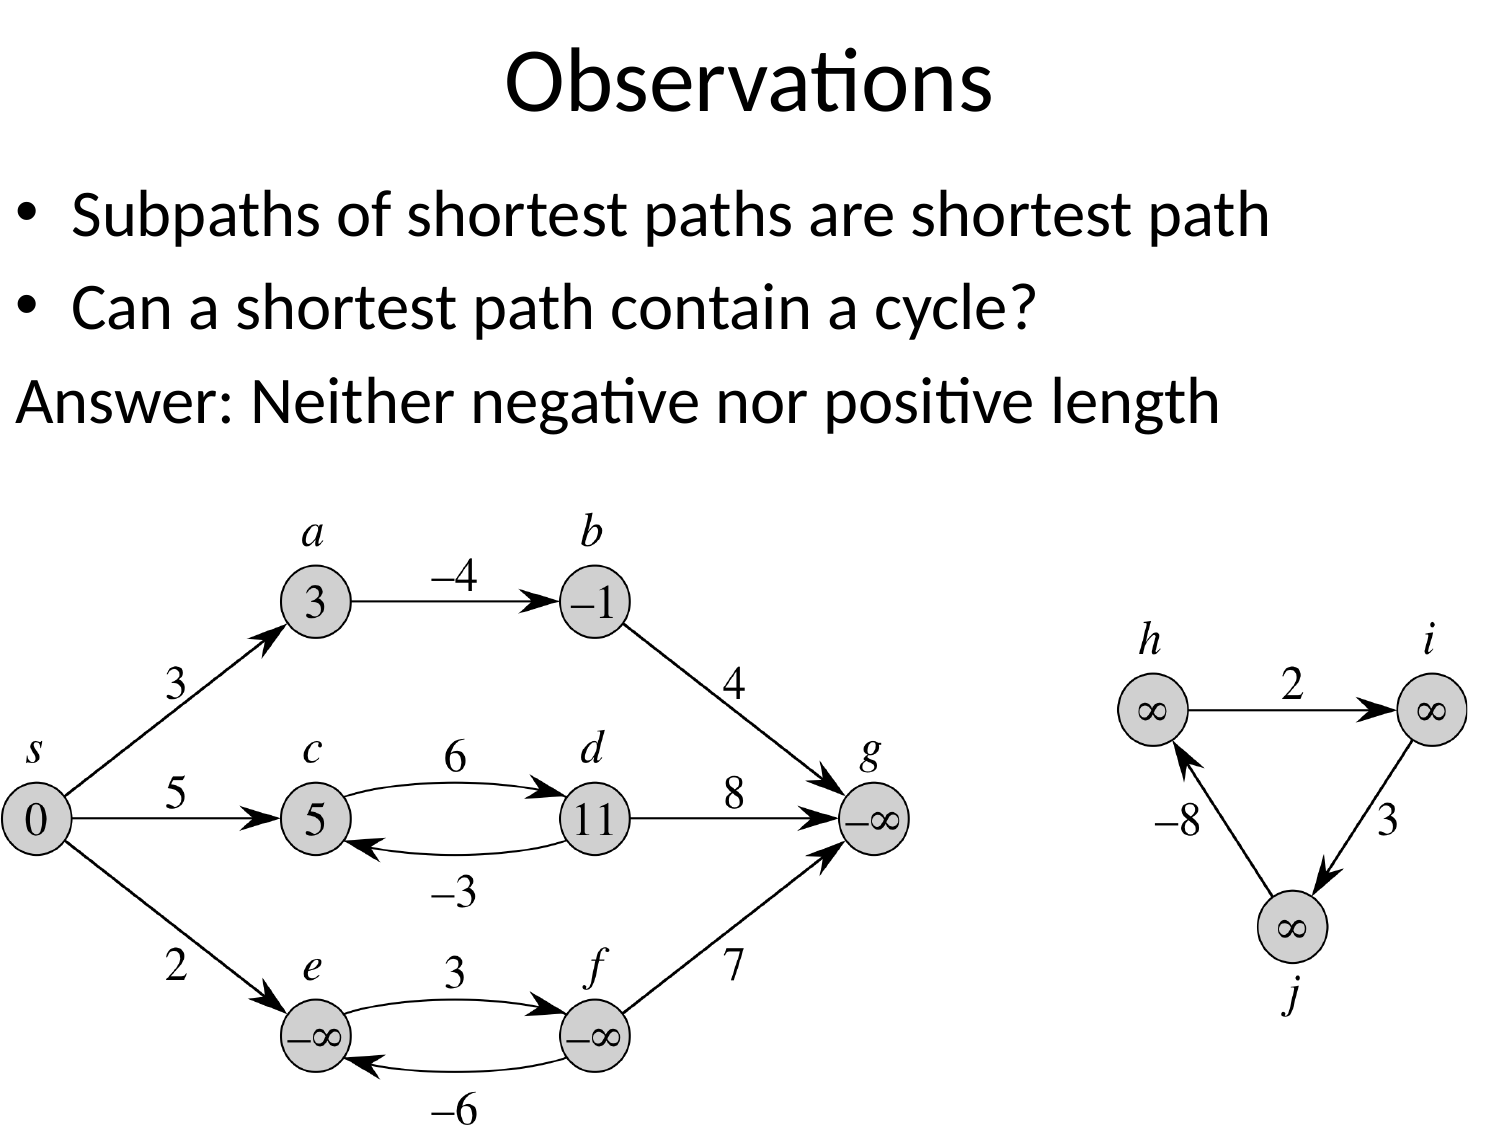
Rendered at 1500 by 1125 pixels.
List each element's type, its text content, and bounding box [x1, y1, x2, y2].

list Subpaths of shortest paths are shortest path Can a shortest path contain a cycle? Answer: Neither negative nor positive length [0, 162, 1500, 1005]
title Observations [75, 0, 1425, 150]
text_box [0, 512, 1468, 1125]
